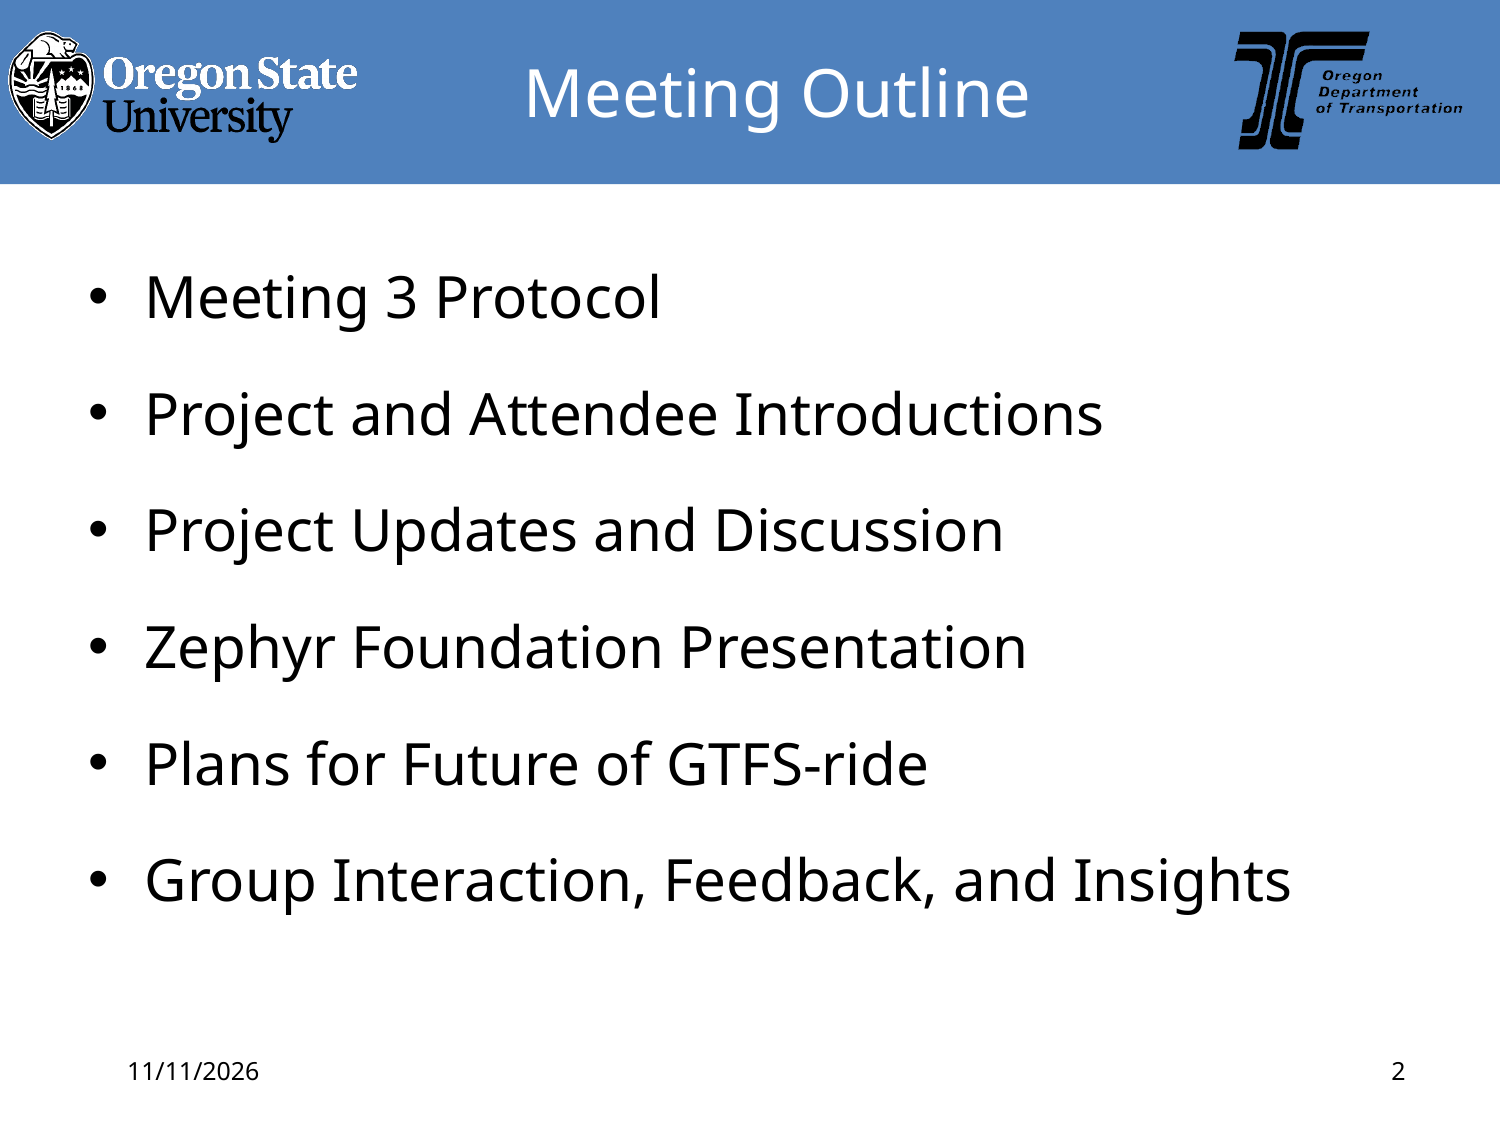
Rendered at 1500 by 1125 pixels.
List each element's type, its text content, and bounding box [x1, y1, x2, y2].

picture [8, 31, 346, 143]
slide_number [112, 1042, 425, 1103]
list Meeting 3 Protocol Project and Attendee Introductions Project Updates and Discussion Zephyr Foundation Presentation Plans for Future of GTFS-ride Group Interaction, Feedback, and Insights [73, 217, 1460, 1028]
title Meeting Outline [346, 24, 1210, 157]
slide_number 2 [1105, 1042, 1421, 1103]
picture [1188, 0, 1472, 181]
